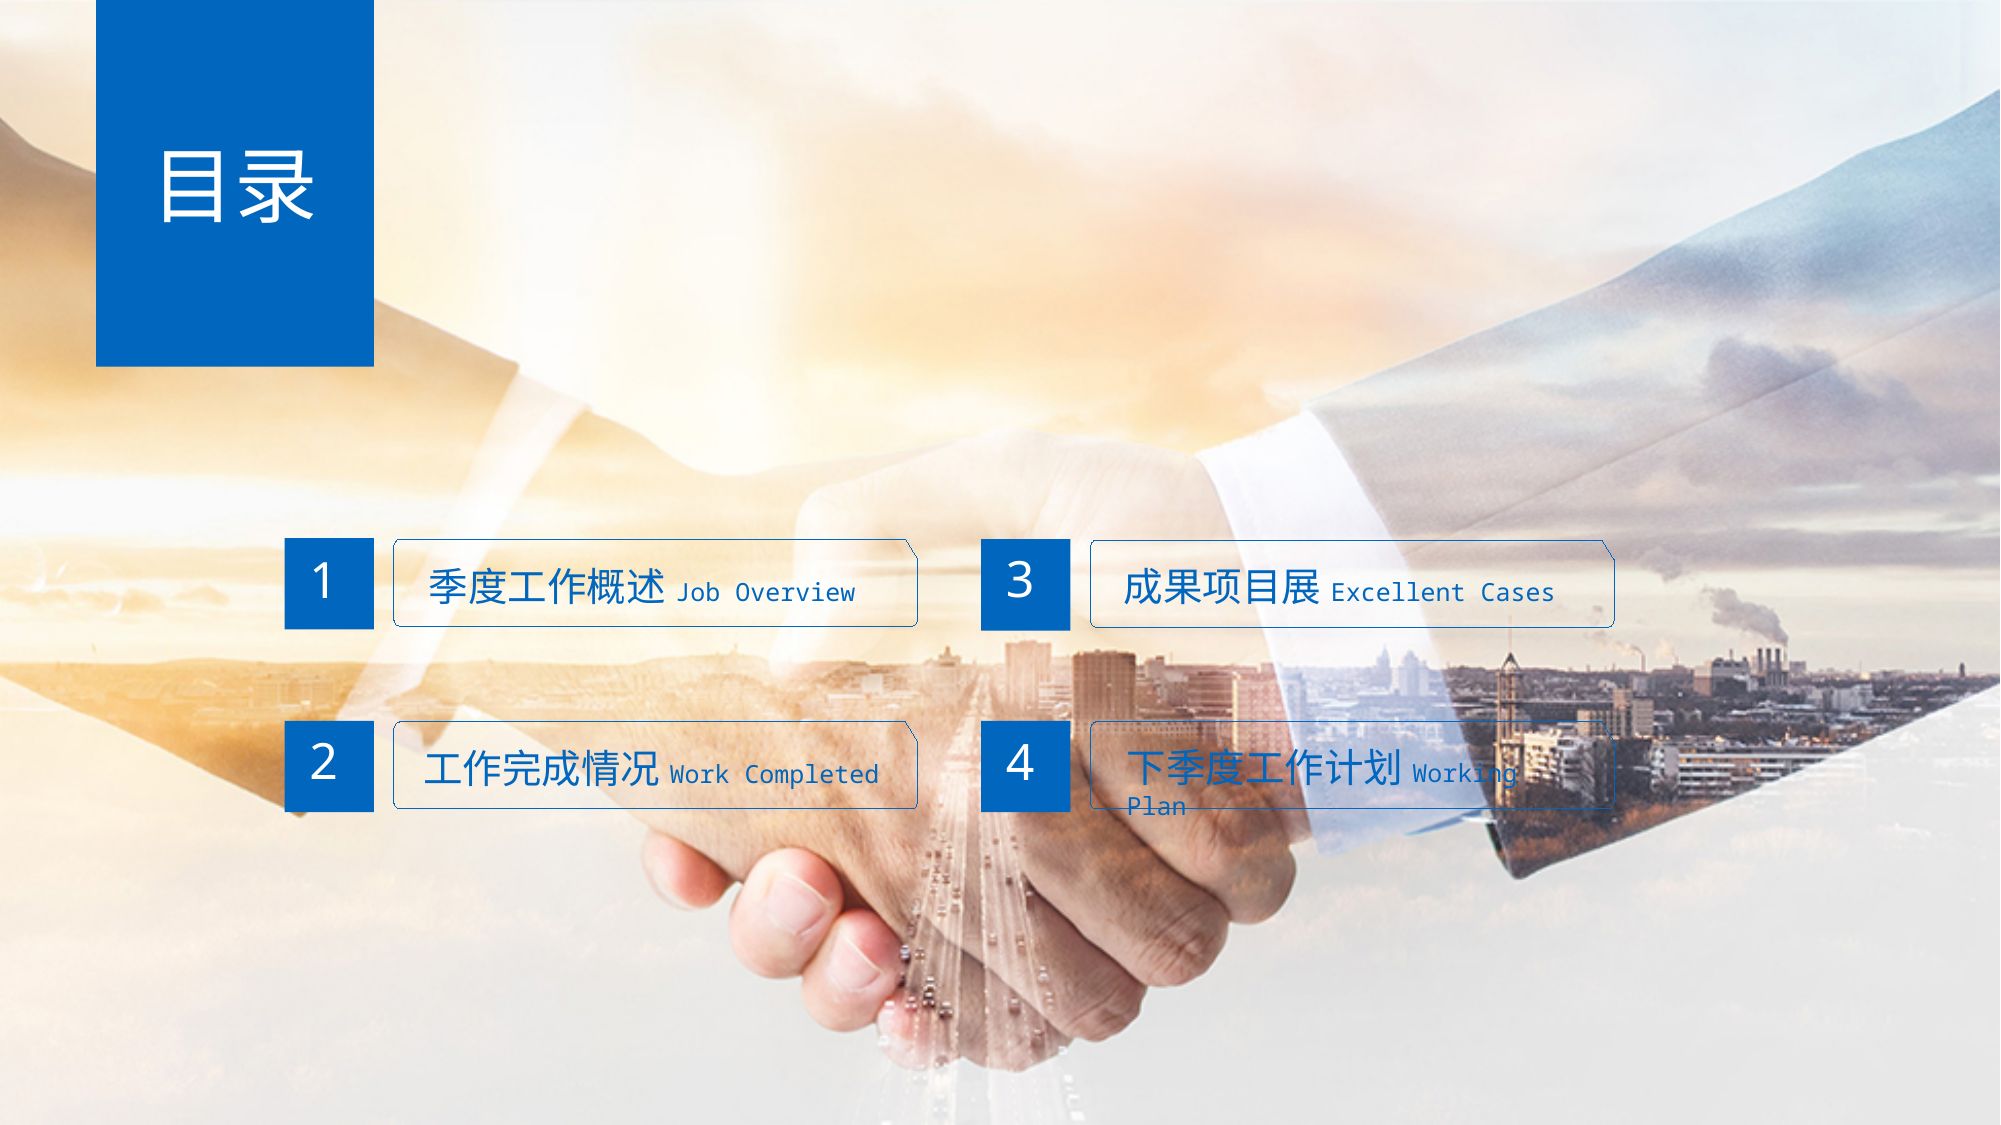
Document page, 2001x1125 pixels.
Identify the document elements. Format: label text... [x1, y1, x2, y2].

text_box [1090, 540, 1615, 628]
text_box [0, 0, 2000, 1125]
text_box [393, 539, 918, 627]
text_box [981, 539, 1071, 631]
text_box [1090, 721, 1615, 809]
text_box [981, 720, 1071, 813]
text_box 工作完成情况Work Completed [412, 738, 970, 798]
text_box 季度工作概述Job Overview [417, 556, 918, 615]
text_box 成果项目展Excellent Cases [1112, 556, 1593, 615]
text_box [284, 538, 374, 630]
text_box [284, 720, 374, 813]
text_box 下季度工作计划Working Plan [1115, 737, 1588, 827]
text_box 目录 [95, 0, 375, 368]
text_box [393, 721, 918, 809]
